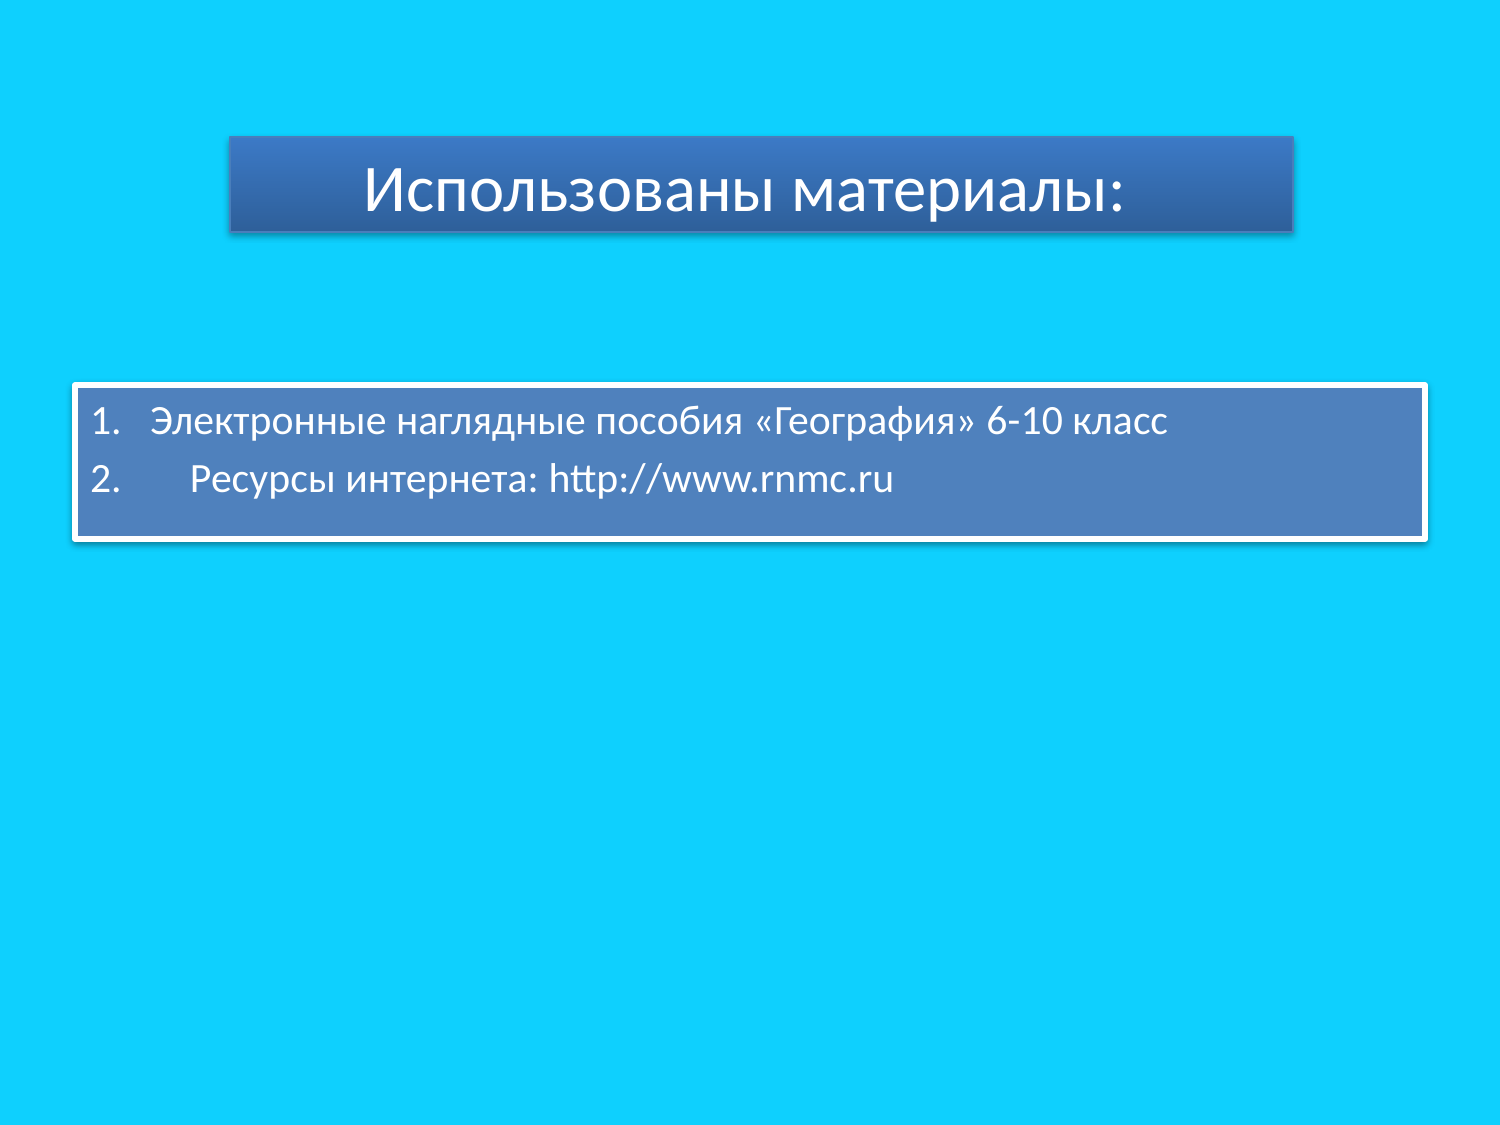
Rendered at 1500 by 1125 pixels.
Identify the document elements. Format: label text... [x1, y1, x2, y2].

list 1. Электронные наглядные пособия «География» 6-10 класс Ресурсы интернета: http://www.rnmc.ru [72, 382, 1428, 542]
text_box Использованы материалы: [229, 136, 1294, 233]
